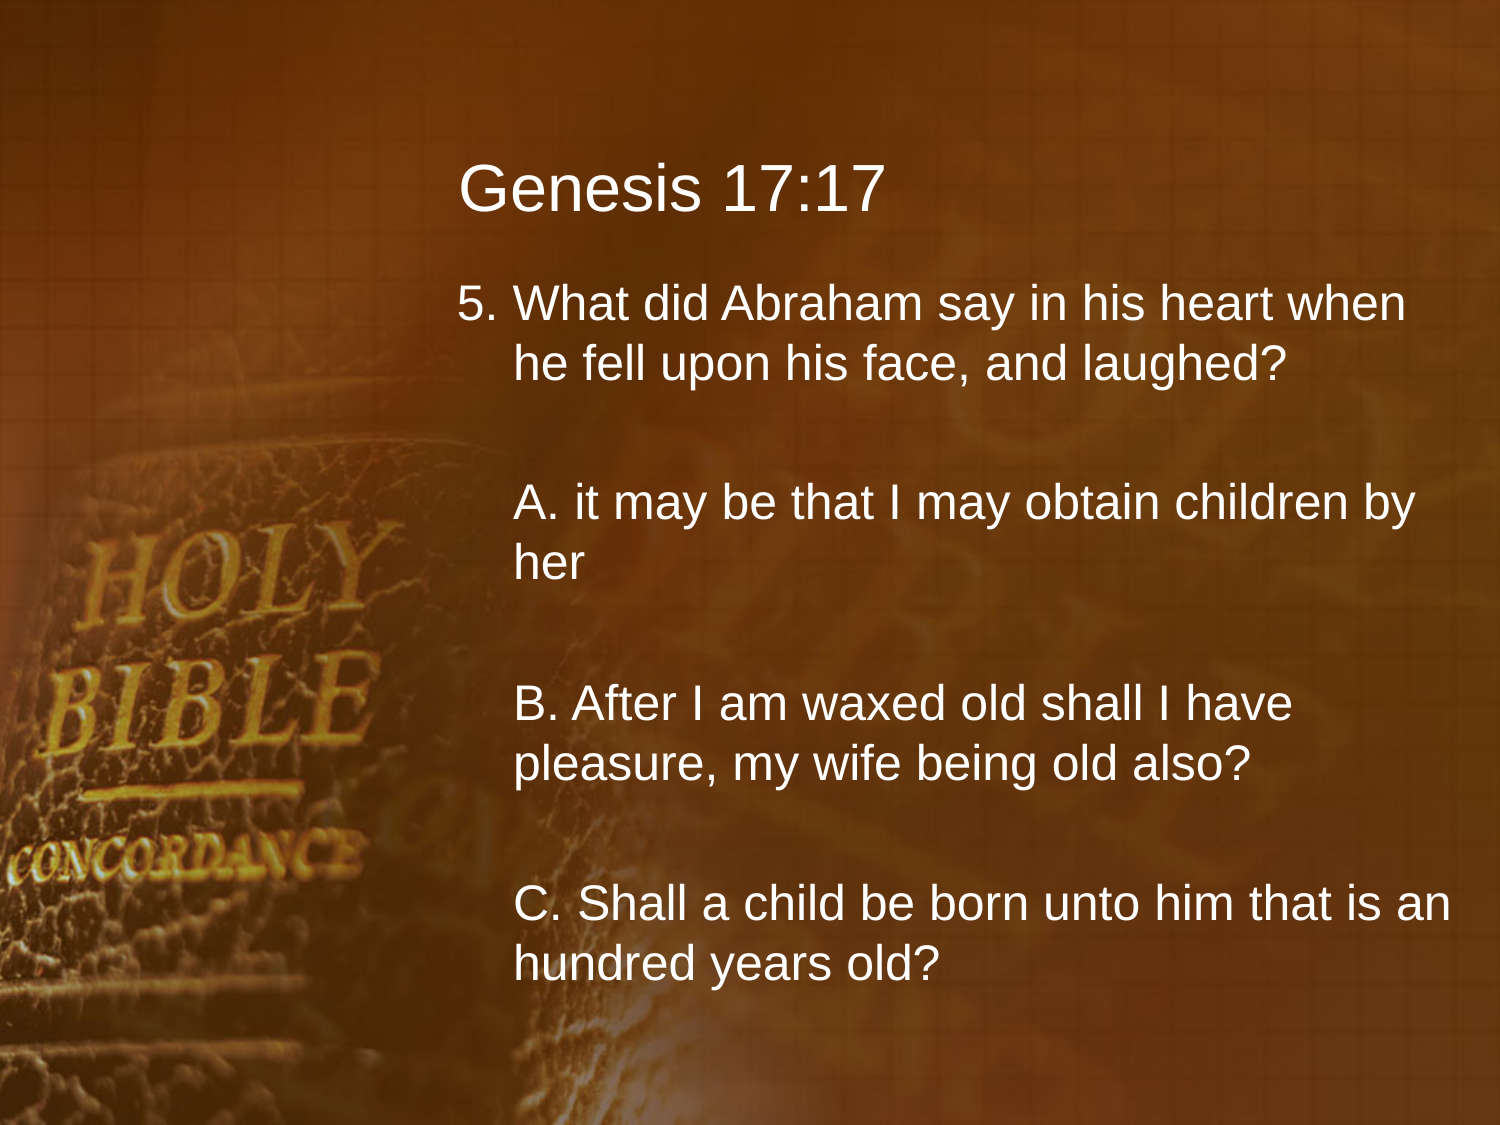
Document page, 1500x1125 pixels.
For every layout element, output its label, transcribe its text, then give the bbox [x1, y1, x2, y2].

list 5. What did Abraham say in his heart when he fell upon his face, and laughed? A. it may be that I may obtain children by her B. After I am waxed old shall I have pleasure, my wife being old also? C. Shall a child be born unto him that is an hundred years old? [441, 262, 1480, 1006]
picture [0, 0, 1500, 1125]
title Genesis 17:17 [443, 44, 1480, 233]
